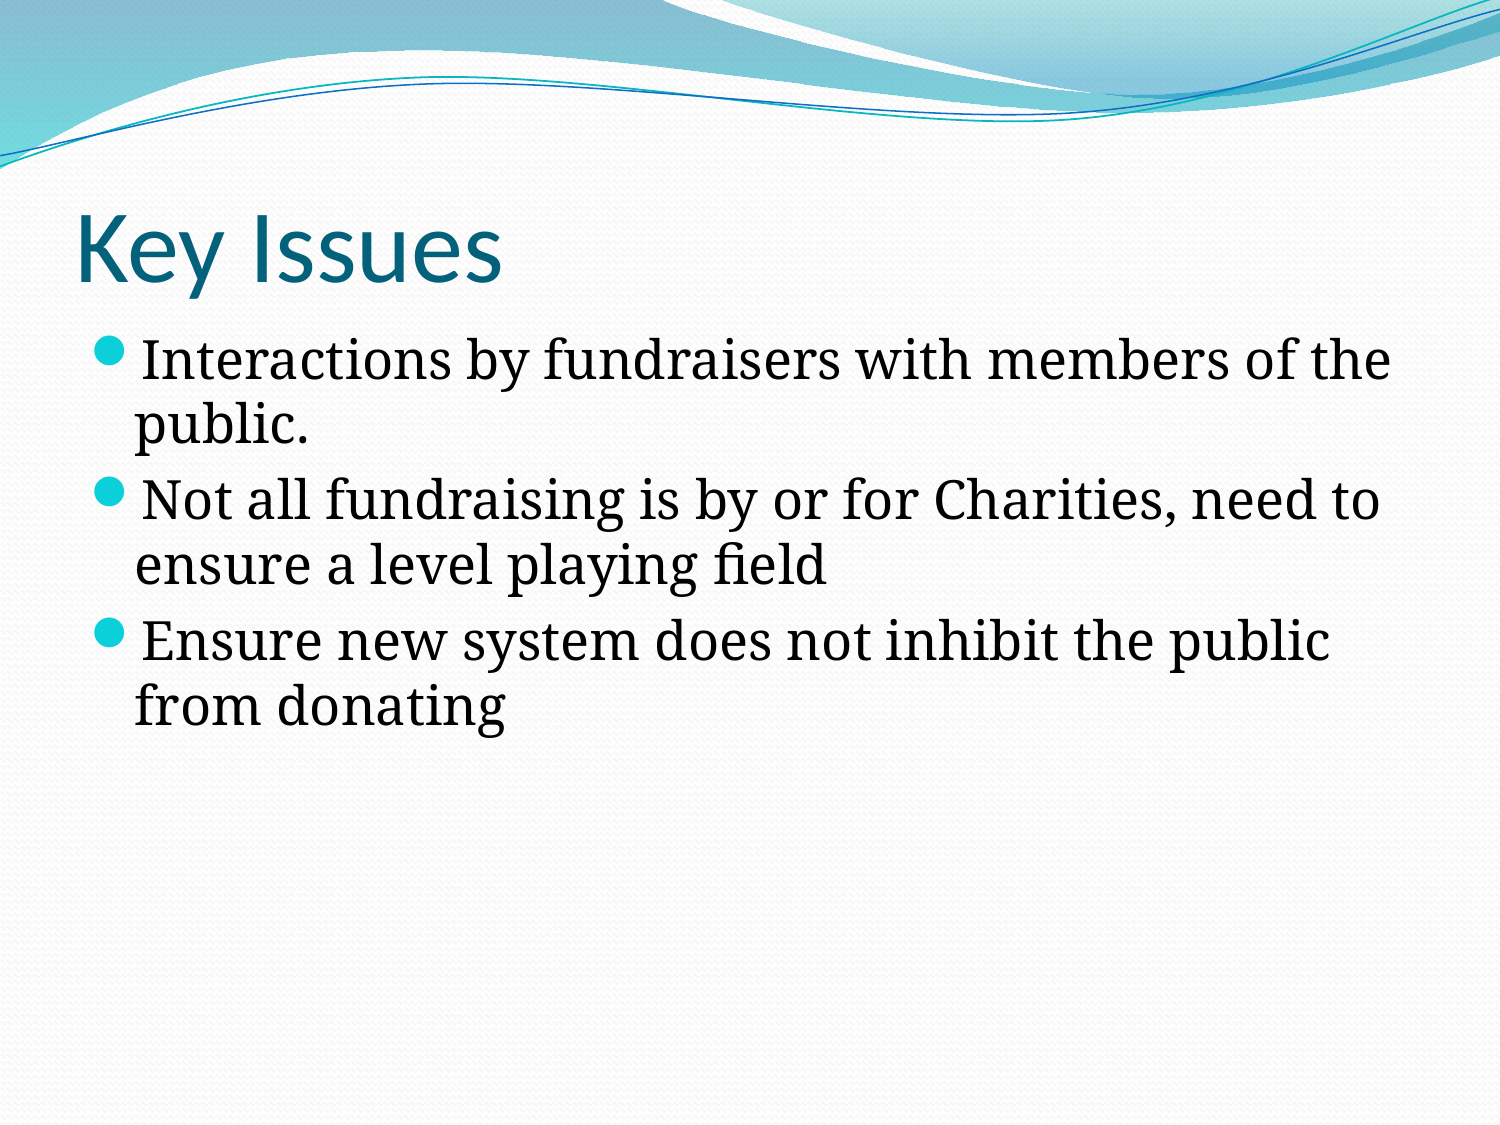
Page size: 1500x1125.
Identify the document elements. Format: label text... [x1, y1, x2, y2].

list Interactions by fundraisers with members of the public. Not all fundraising is by or for Charities, need to ensure a level playing field Ensure new system does not inhibit the public from donating [74, 317, 1426, 1038]
title Key Issues [74, 115, 1426, 304]
